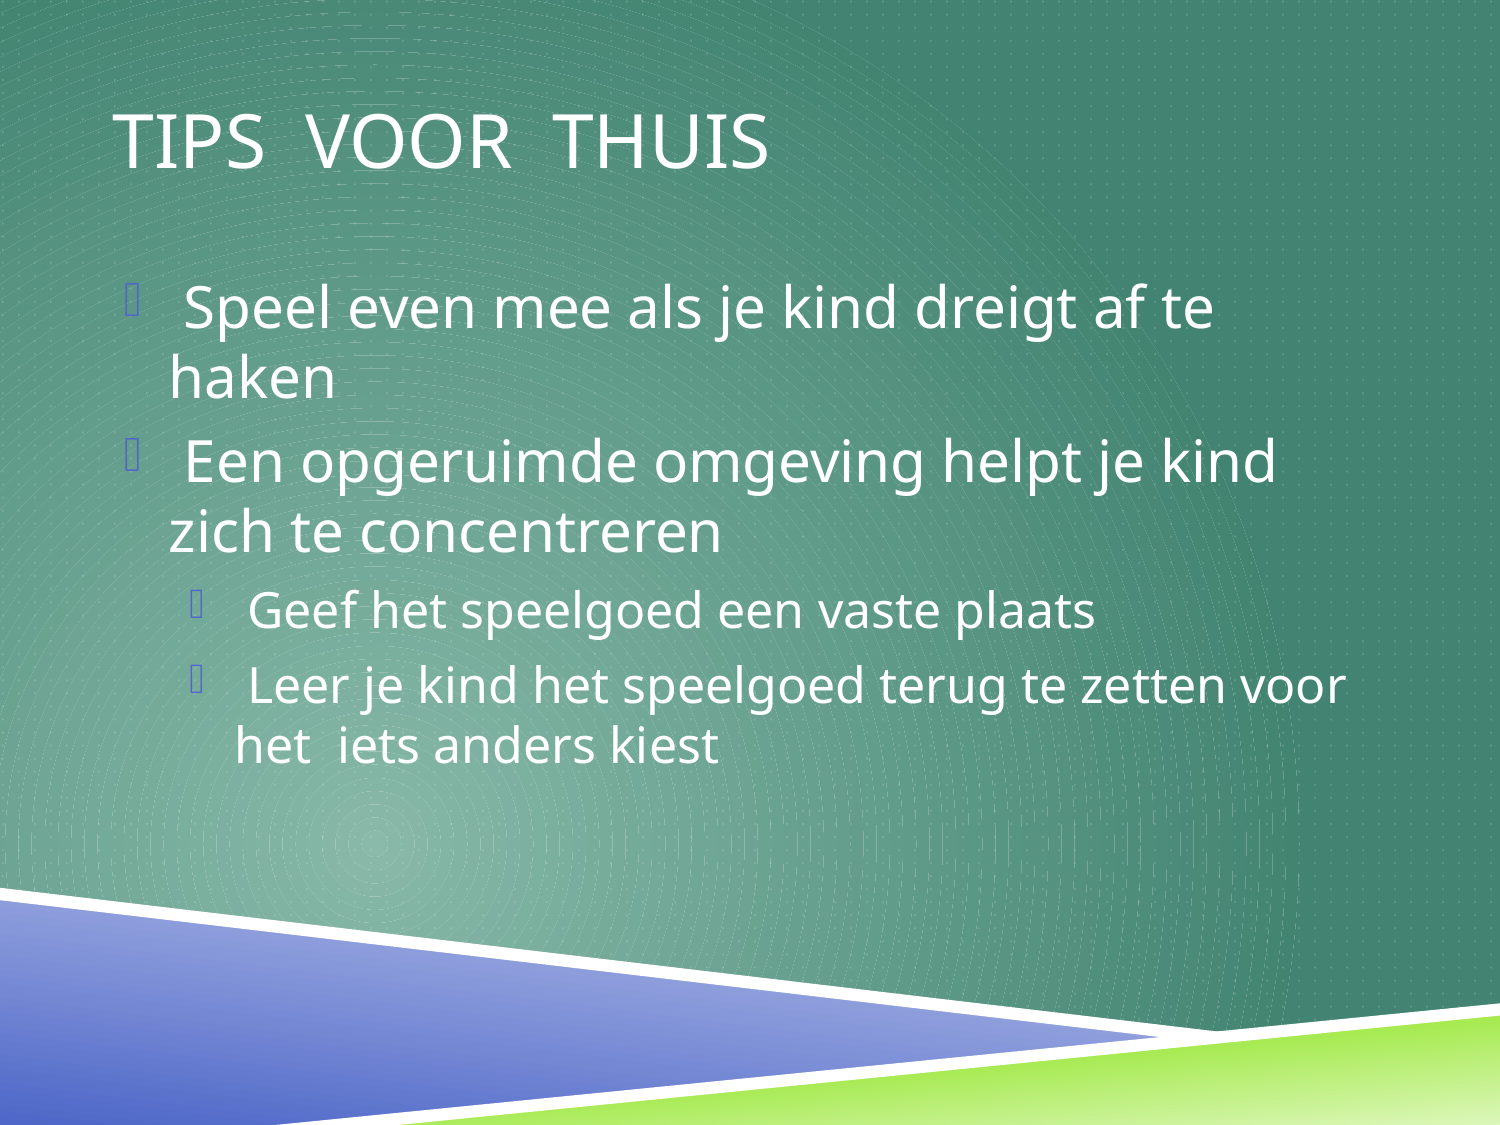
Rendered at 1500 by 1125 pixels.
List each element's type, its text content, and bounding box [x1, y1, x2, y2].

list Speel even mee als je kind dreigt af te haken Een opgeruimde omgeving helpt je kind zich te concentreren Geef het speelgoed een vaste plaats Leer je kind het speelgoed terug te zetten voor het iets anders kiest [112, 262, 1388, 875]
title Tips voor thuis [112, 45, 1388, 233]
